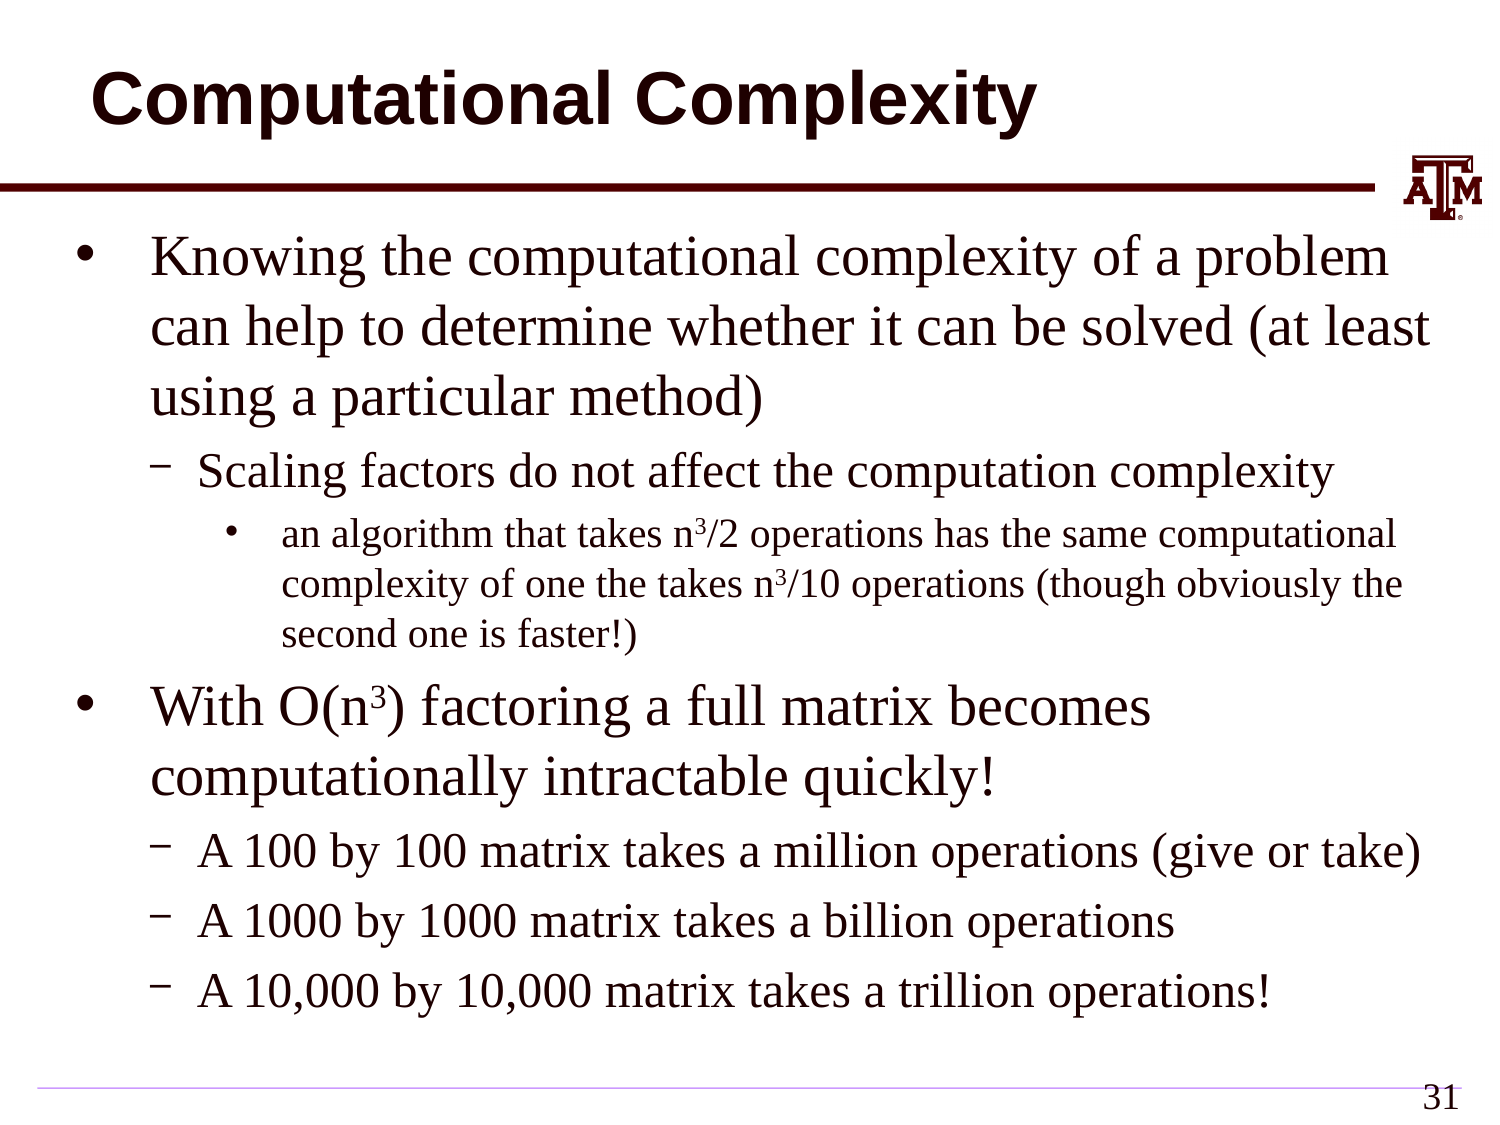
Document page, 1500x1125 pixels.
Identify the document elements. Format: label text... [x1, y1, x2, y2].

list Knowing the computational complexity of a problem can help to determine whether it can be solved (at least using a particular method) Scaling factors do not affect the computation complexity an algorithm that takes n3/2 operations has the same computational complexity of one the takes n3/10 operations (though obviously the second one is faster!) With O(n3) factoring a full matrix becomes computationally intractable quickly! A 100 by 100 matrix takes a million operations (give or take) A 1000 by 1000 matrix takes a billion operations A 10,000 by 10,000 matrix takes a trillion operations! [59, 209, 1476, 823]
picture [1392, 137, 1493, 238]
title Computational Complexity [74, 12, 1451, 188]
slide_number 30 [1125, 1065, 1475, 1107]
